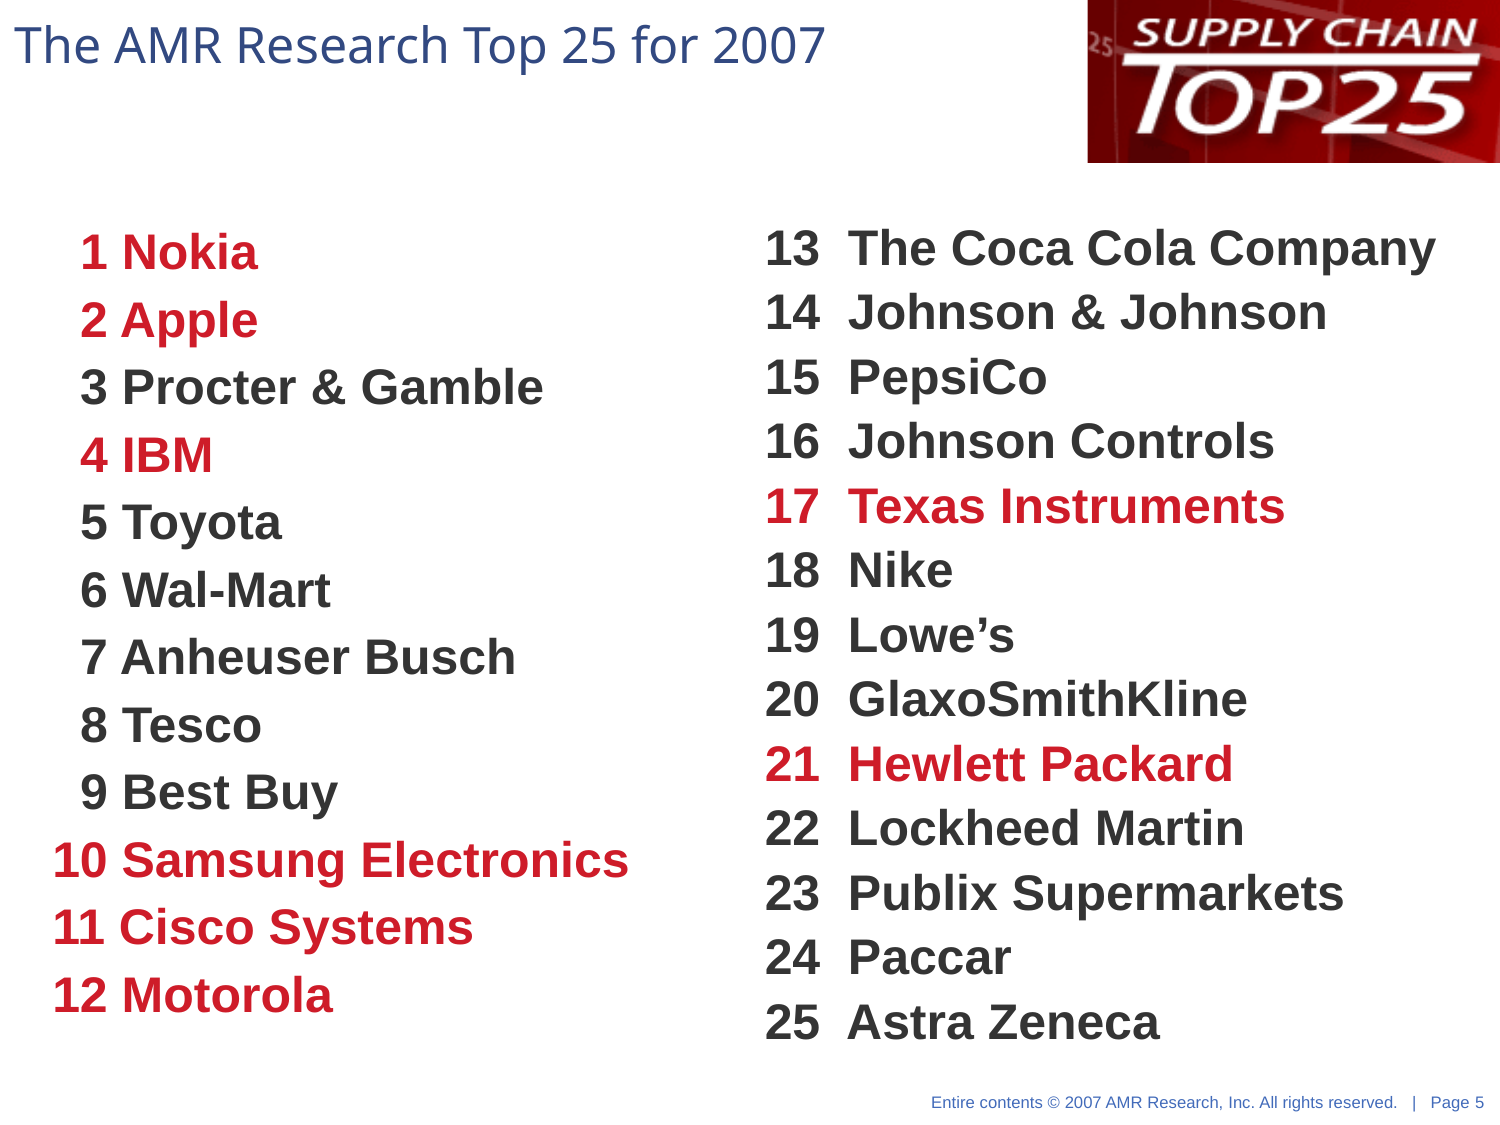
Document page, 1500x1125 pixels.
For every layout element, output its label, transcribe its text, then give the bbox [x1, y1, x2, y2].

text_box 13 The Coca Cola Company 14 Johnson & Johnson 15 PepsiCo 16 Johnson Controls 17 Texas Instruments 18 Nike 19 Lowe’s 20 GlaxoSmithKline 21 Hewlett Packard 22 Lockheed Martin 23 Publix Supermarkets 24 Paccar 25 Astra Zeneca [750, 212, 1475, 1123]
text_box The AMR Research Top 25 for 2007 [0, 0, 1085, 88]
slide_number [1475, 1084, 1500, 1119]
text_box 1 Nokia 2 Apple 3 Procter & Gamble 4 IBM 5 Toyota 6 Wal-Mart 7 Anheuser Busch 8 Tesco 9 Best Buy 10 Samsung Electronics 11 Cisco Systems 12 Motorola [37, 212, 763, 1098]
picture [1087, 0, 1500, 163]
